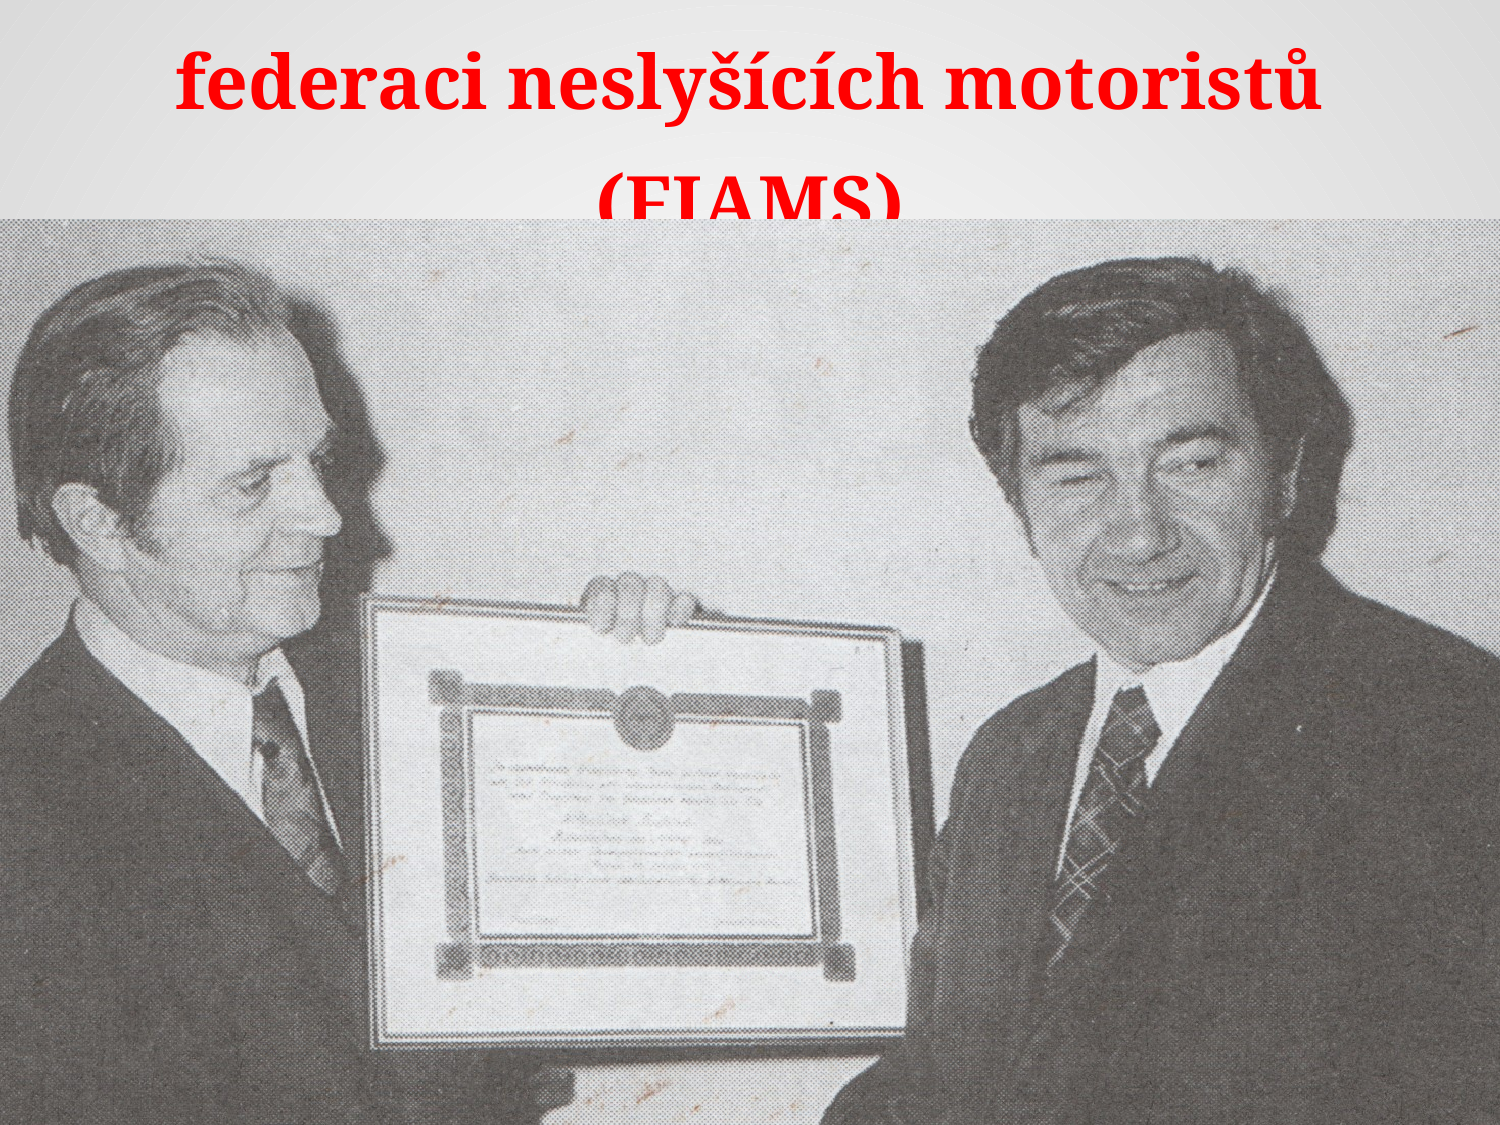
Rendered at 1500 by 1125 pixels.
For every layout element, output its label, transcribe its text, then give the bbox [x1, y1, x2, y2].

picture [0, 219, 1500, 1125]
title 1966 – založil v Praze Mezinárodní federaci neslyšících motoristů (FIAMS) [0, 0, 1500, 219]
